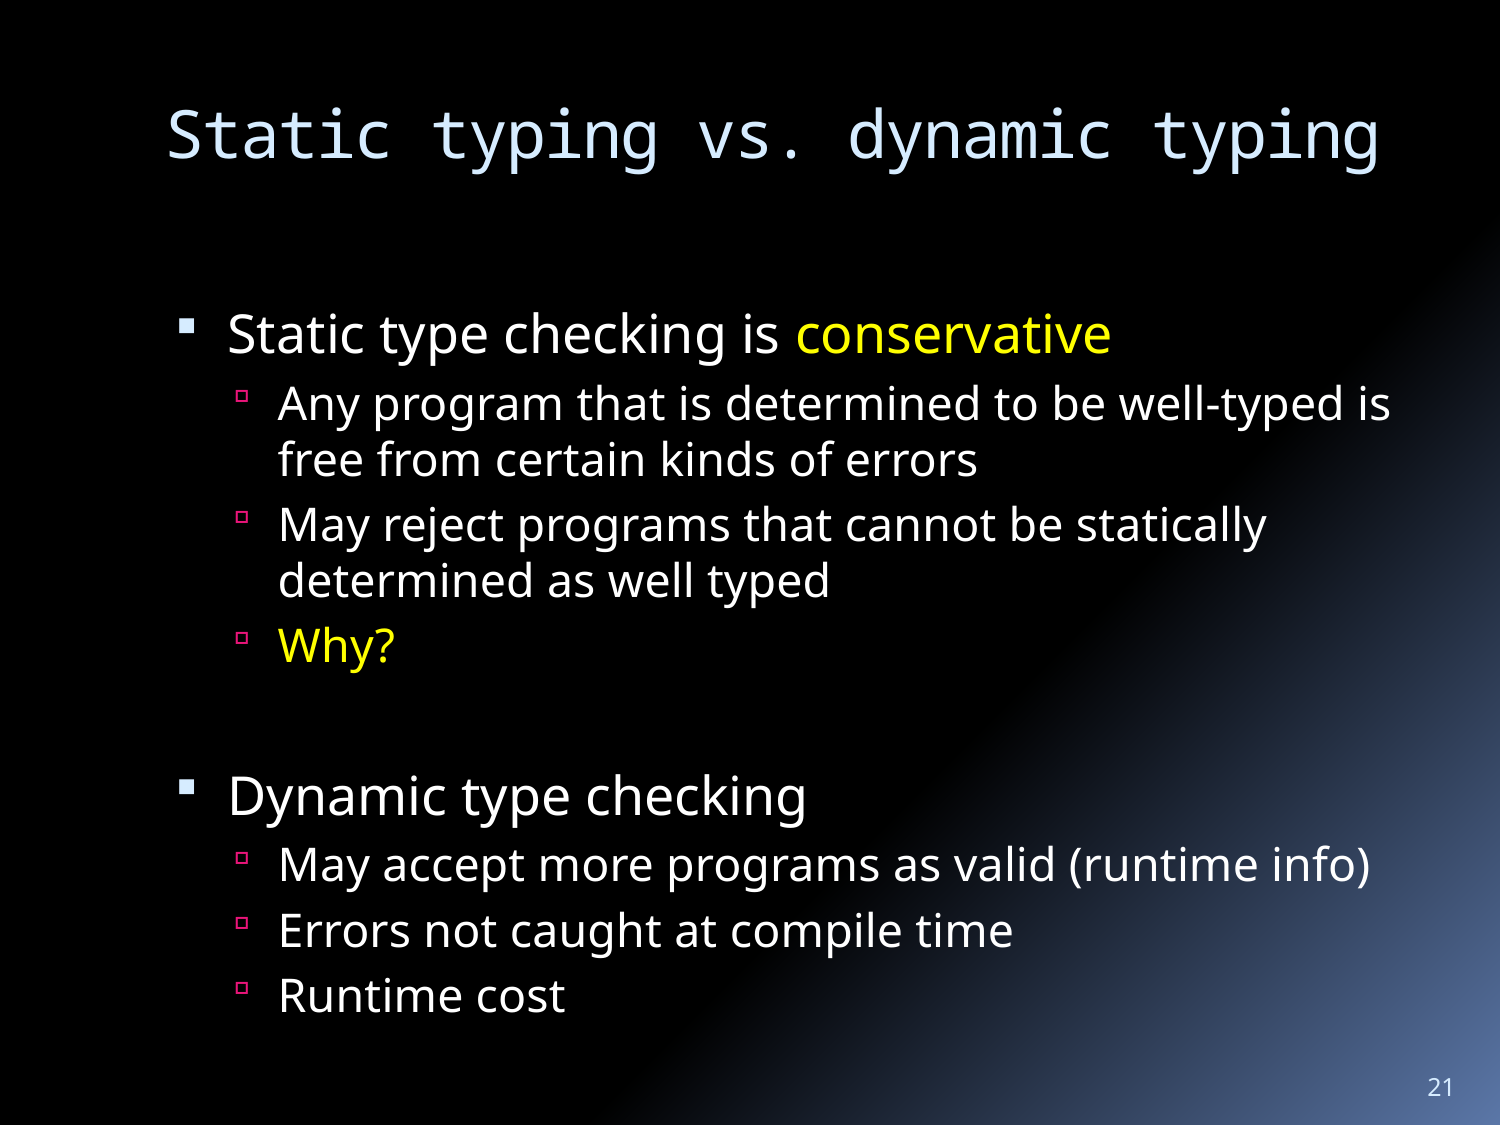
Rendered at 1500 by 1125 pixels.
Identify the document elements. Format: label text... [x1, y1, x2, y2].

slide_number 21 [1412, 1052, 1488, 1113]
title Static typing vs. dynamic typing [150, 83, 1425, 234]
list Static type checking is conservative Any program that is determined to be well-typed is free from certain kinds of errors May reject programs that cannot be statically determined as well typed Why? Dynamic type checking May accept more programs as valid (runtime info) Errors not caught at compile time Runtime cost [150, 292, 1425, 1043]
